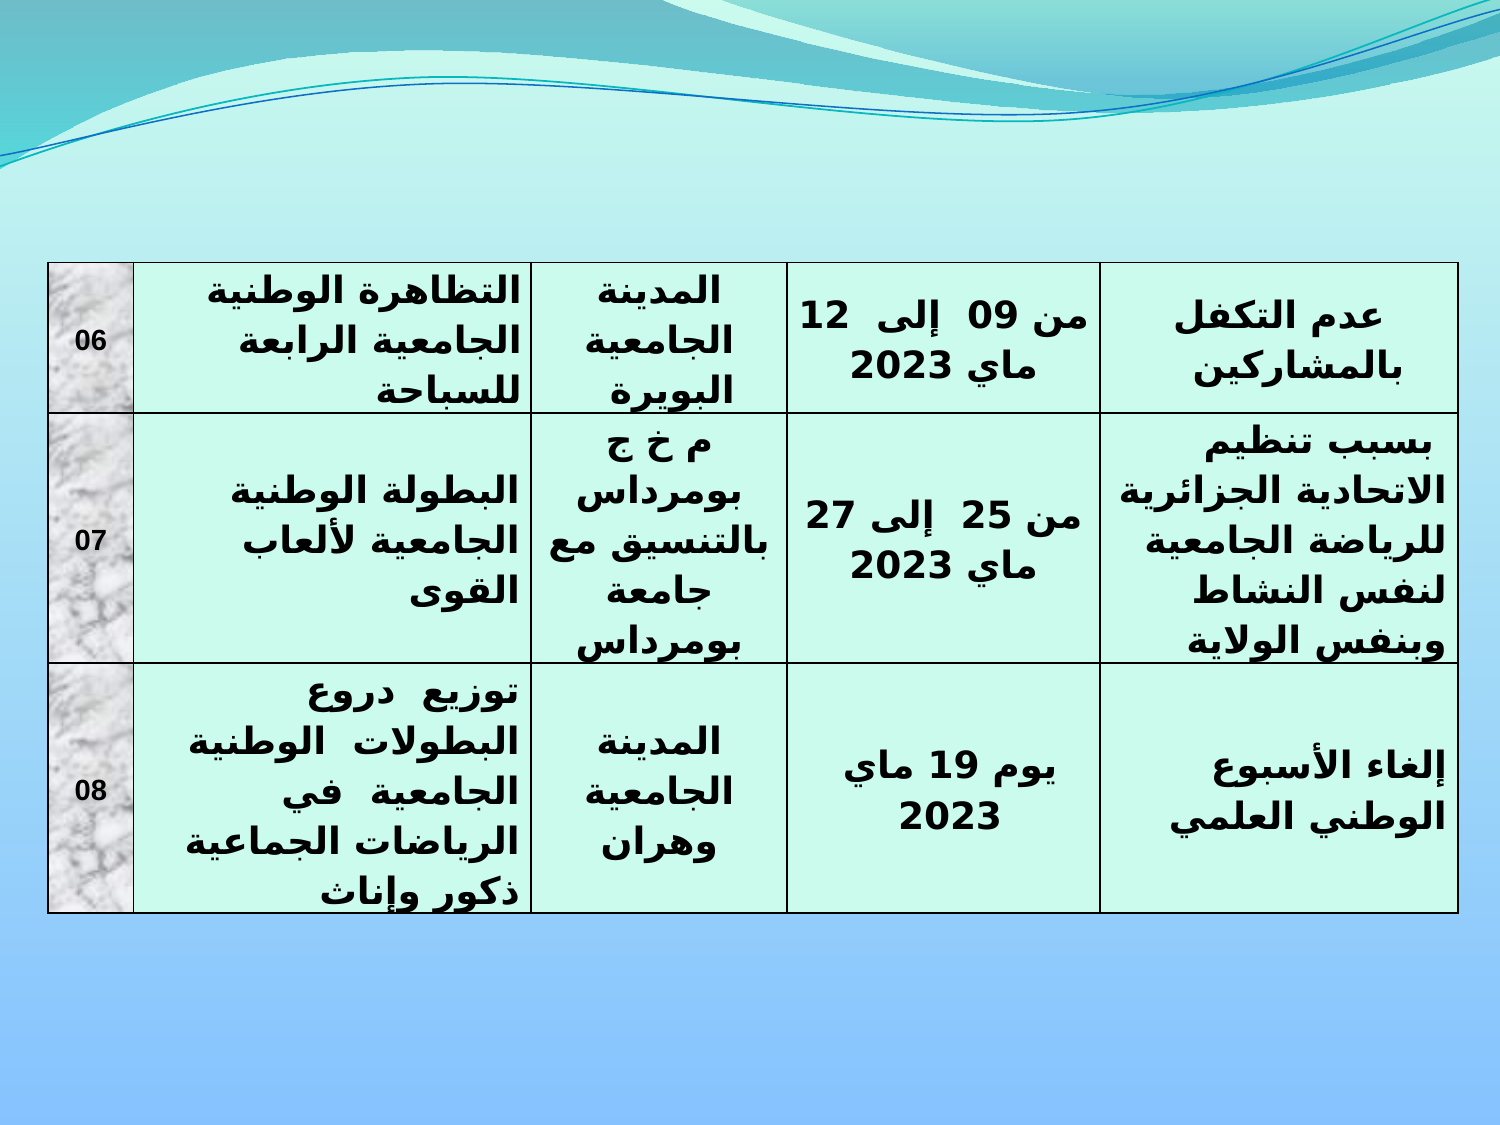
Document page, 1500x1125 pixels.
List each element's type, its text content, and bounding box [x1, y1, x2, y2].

table_header عدم التكفل بالمشاركين [1101, 263, 1457, 412]
table_header التظاهرة الوطنية الجامعية الرابعة للسباحة [134, 263, 530, 412]
table_cell إلغاء الأسبوع الوطني العلمي [1101, 664, 1457, 912]
table_cell 07 [49, 414, 133, 662]
table_cell البطولة الوطنية الجامعية لألعاب القوى [134, 414, 530, 662]
table_header المدينة الجامعية البويرة [532, 263, 786, 412]
table_cell توزيع دروع البطولات الوطنية الجامعية في الرياضات الجماعية ذكور وإناث [134, 664, 530, 912]
table_cell يوم 19 ماي 2023 [788, 664, 1099, 912]
table_cell م خ ج بومرداس بالتنسيق مع جامعة بومرداس [532, 414, 786, 662]
table_cell 08 [49, 664, 133, 912]
table_header من 09 إلى 12 ماي 2023 [788, 263, 1099, 412]
table_cell المدينة الجامعية وهران [532, 664, 786, 912]
table_cell بسبب تنظيم الاتحادية الجزائرية للرياضة الجامعية لنفس النشاط وبنفس الولاية [1101, 414, 1457, 662]
table_cell من 25 إلى 27 ماي 2023 [788, 414, 1099, 662]
table_header 06 [49, 263, 133, 412]
